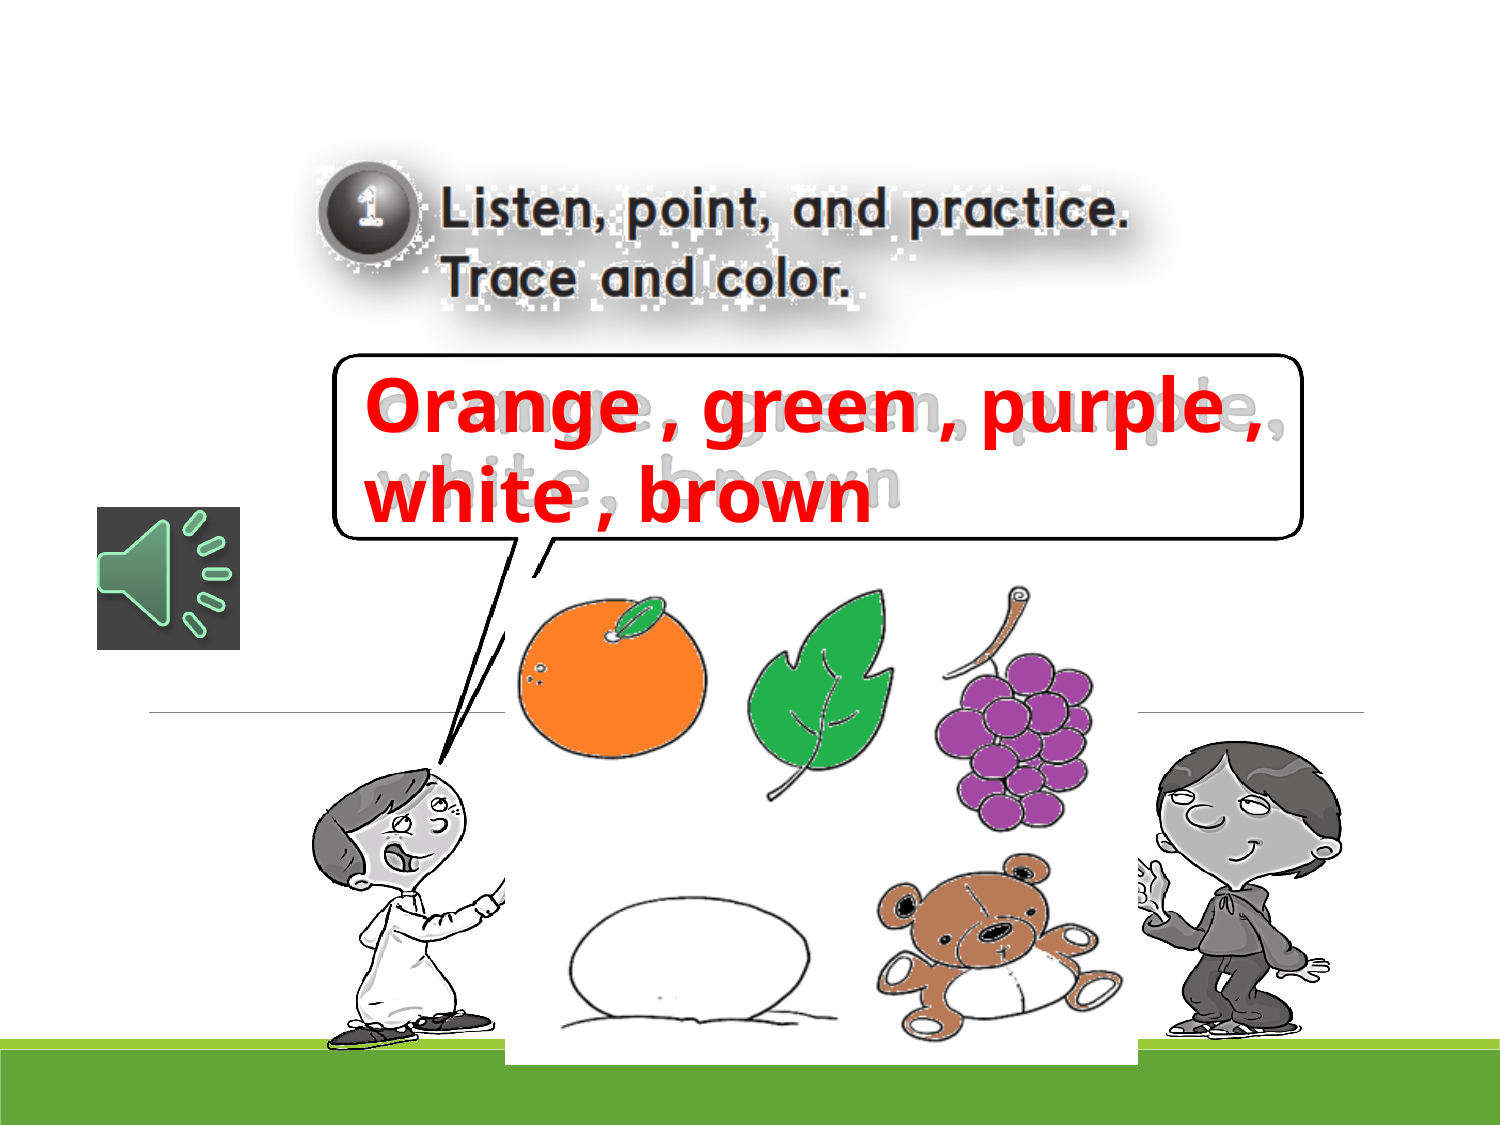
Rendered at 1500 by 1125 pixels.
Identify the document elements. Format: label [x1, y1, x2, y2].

picture [315, 160, 1136, 313]
picture [95, 505, 242, 651]
picture [288, 337, 1353, 1071]
